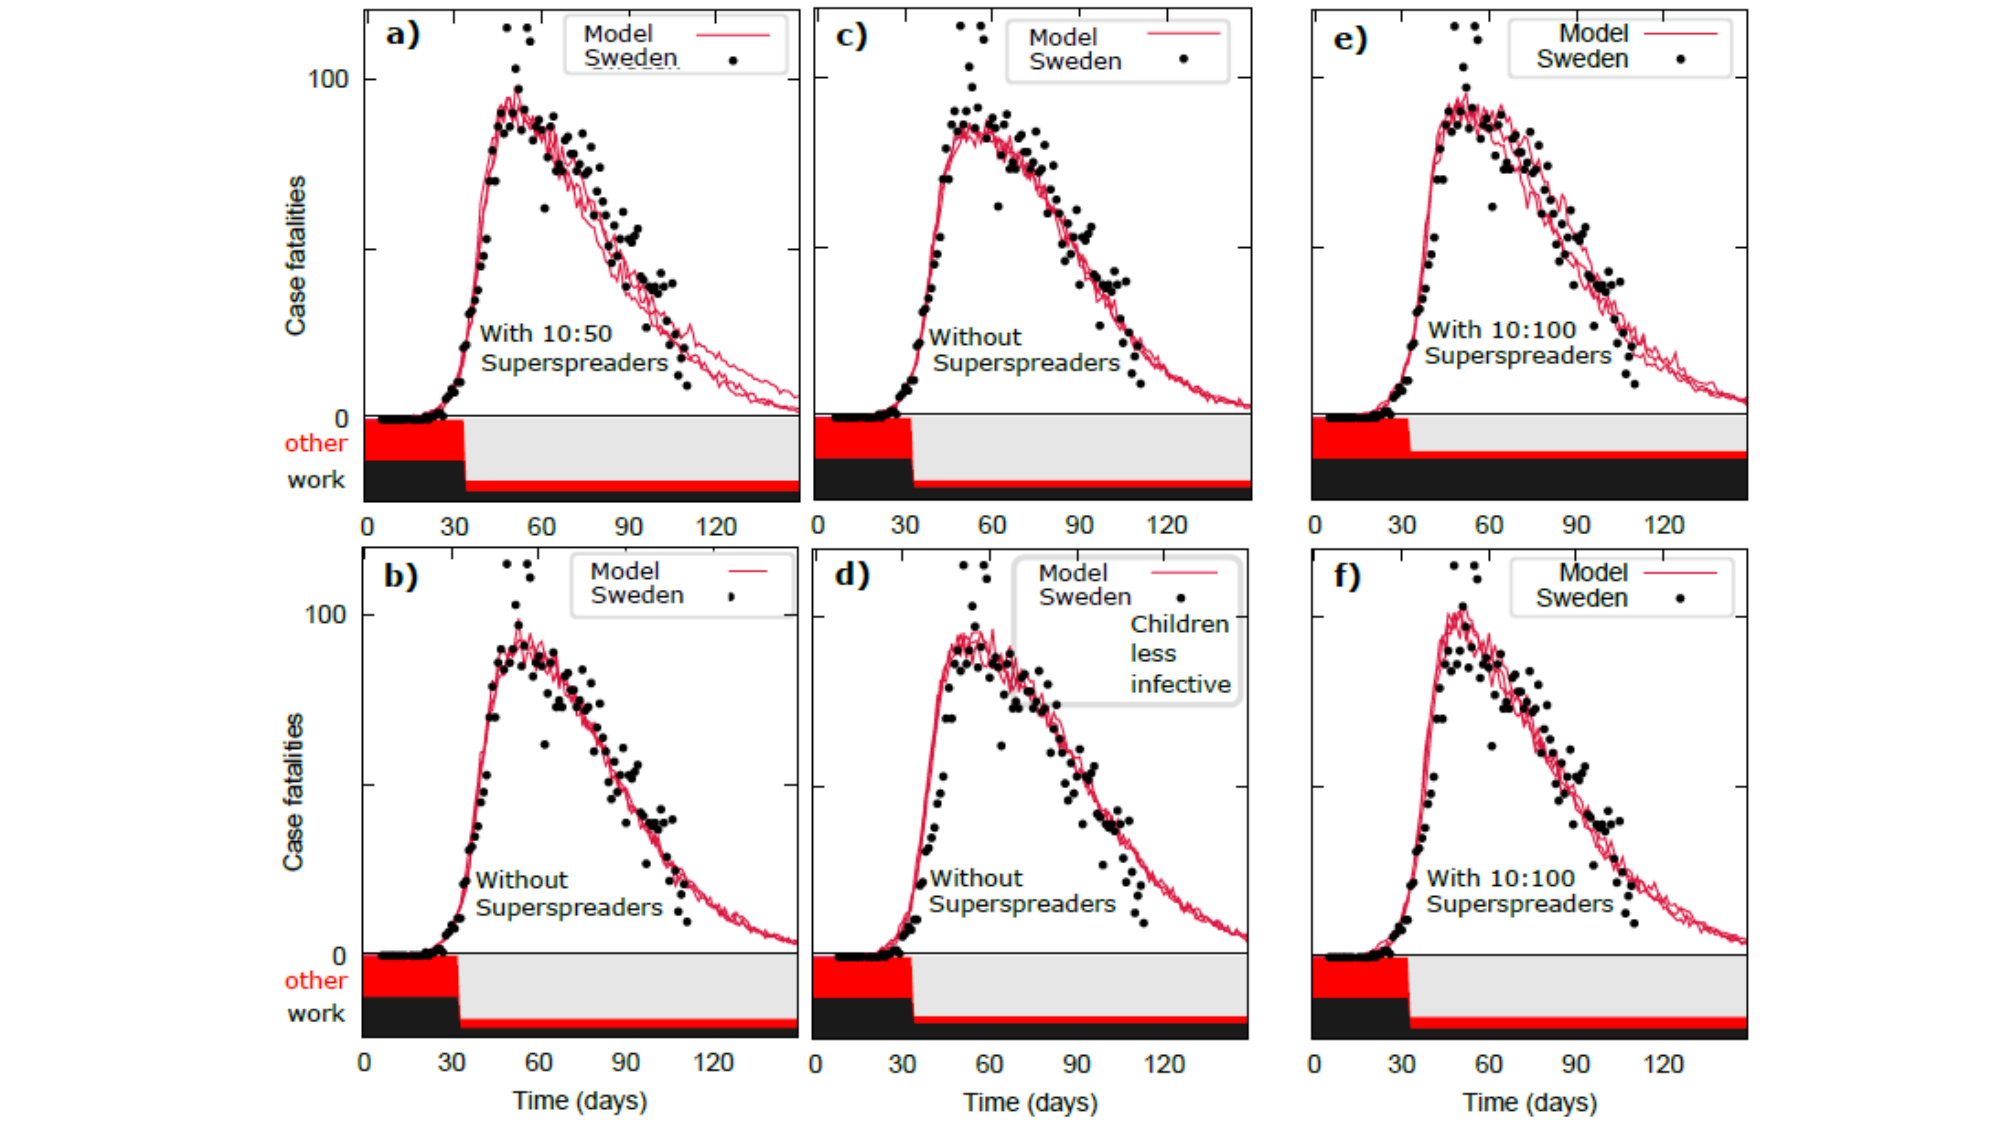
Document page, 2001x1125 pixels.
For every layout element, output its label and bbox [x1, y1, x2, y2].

picture [265, 0, 1754, 1117]
